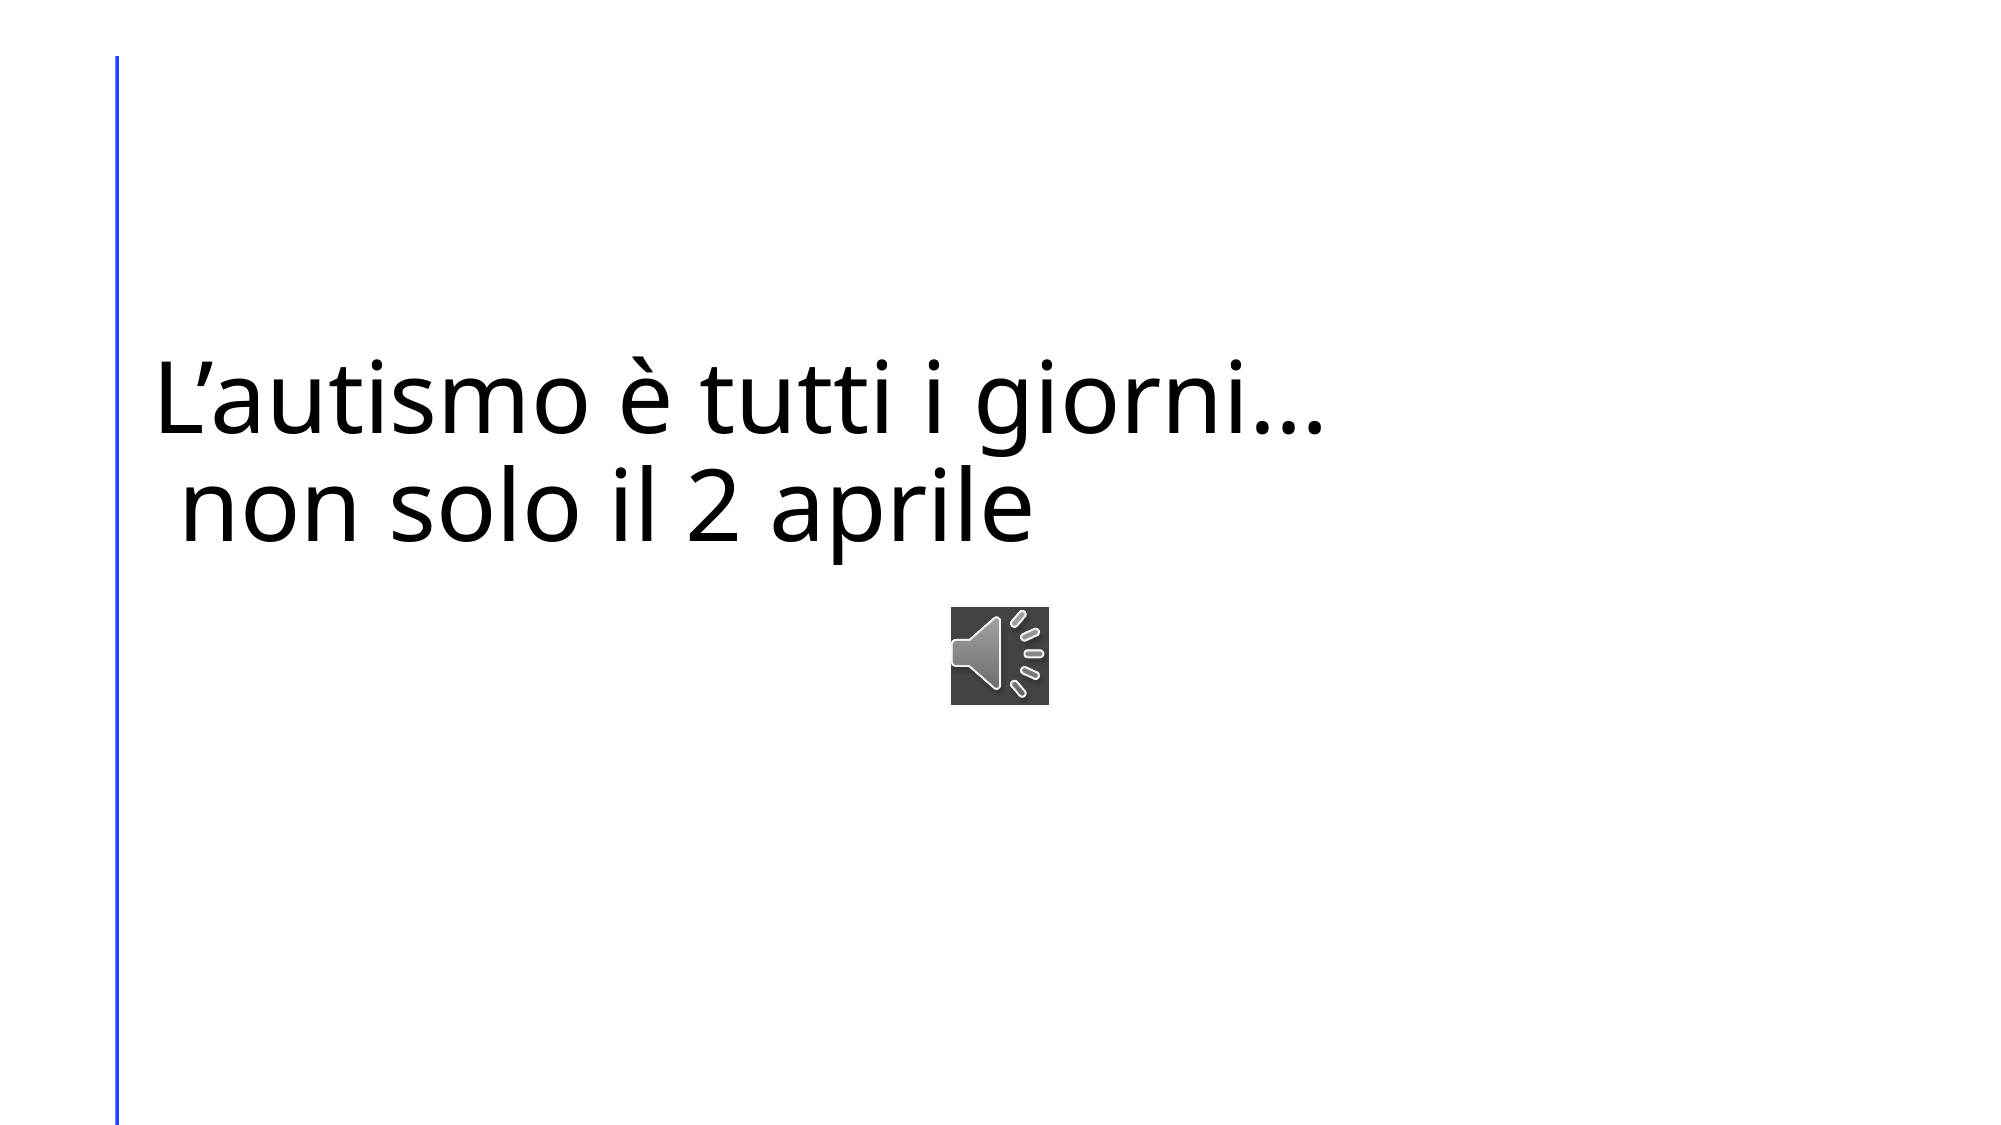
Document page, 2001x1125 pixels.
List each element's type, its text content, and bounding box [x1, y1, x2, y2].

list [949, 606, 1050, 707]
title L’autismo è tutti i giorni… non solo il 2 aprile [137, 59, 1863, 852]
